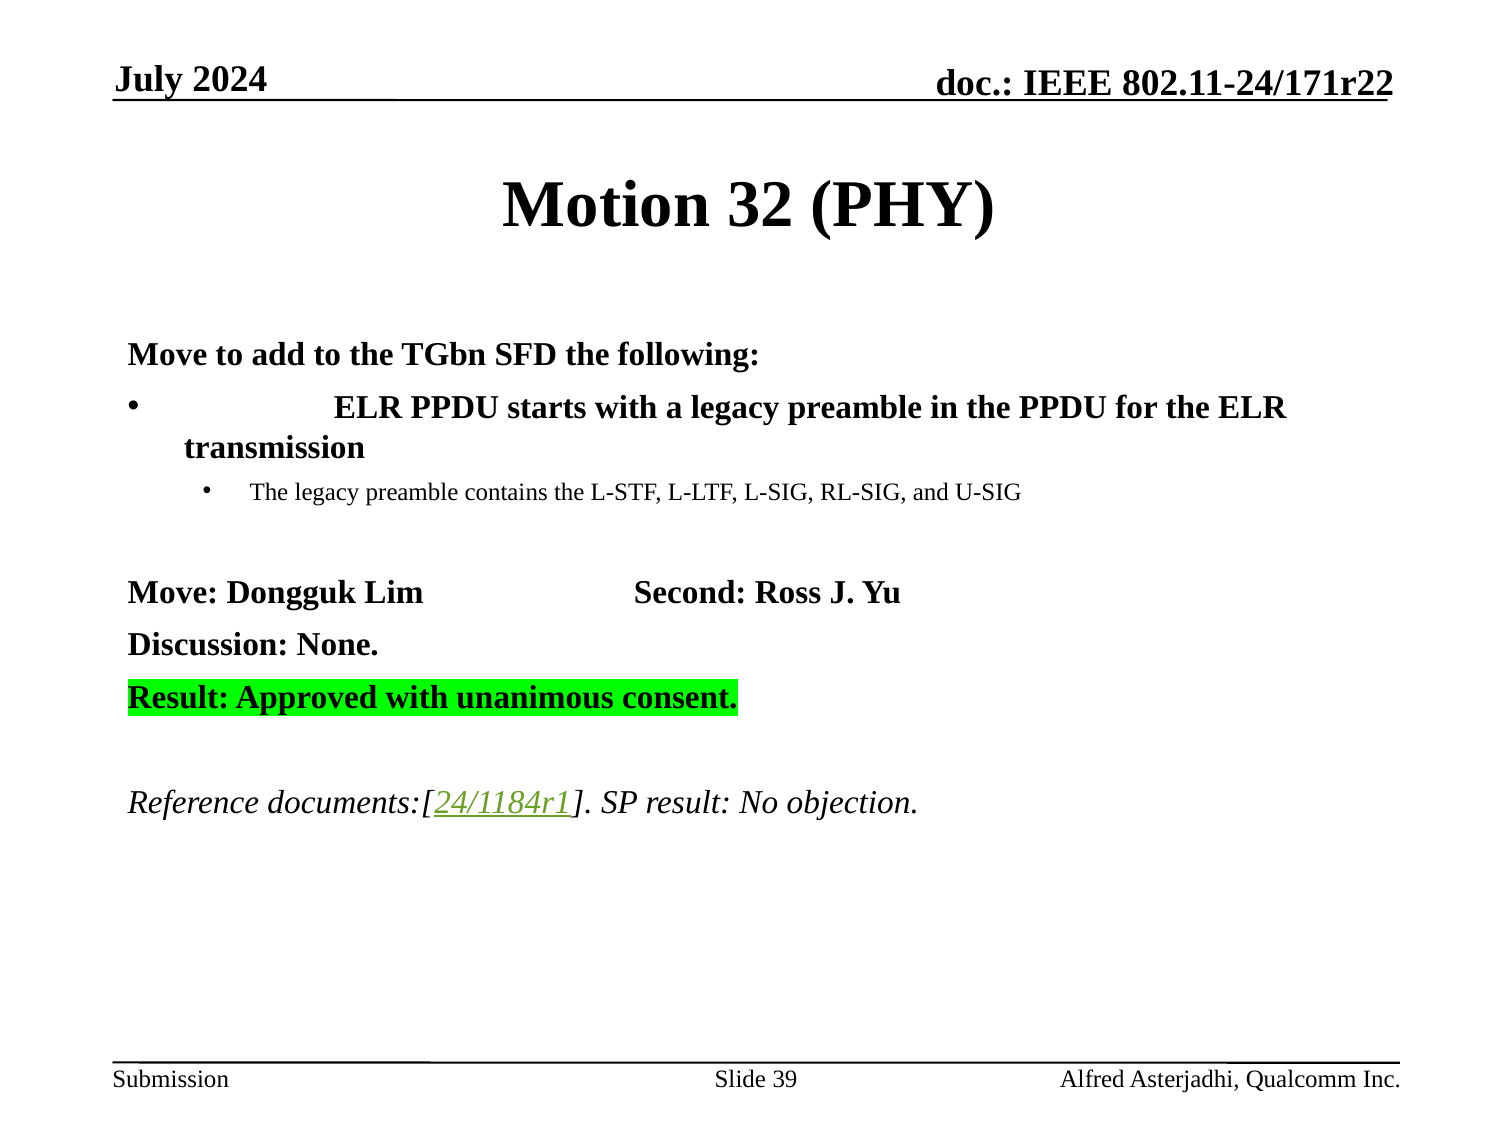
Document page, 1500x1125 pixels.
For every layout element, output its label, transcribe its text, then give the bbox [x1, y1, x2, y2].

title Motion 32 (PHY) [112, 112, 1388, 288]
footer Alfred Asterjadhi, Qualcomm Inc. [878, 1061, 1402, 1093]
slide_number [114, 54, 423, 100]
slide_number Slide 39 [712, 1061, 800, 1123]
list Move to add to the TGbn SFD the following: ELR PPDU starts with a legacy preamble in the PPDU for the ELR transmission The legacy preamble contains the L-STF, L-LTF, L-SIG, RL-SIG, and U-SIG Move: Dongguk Lim Second: Ross J. Yu Discussion: None. Result: Approved with unanimous consent. Reference documents:[24/1184r1]. SP result: No objection. [112, 324, 1388, 1000]
